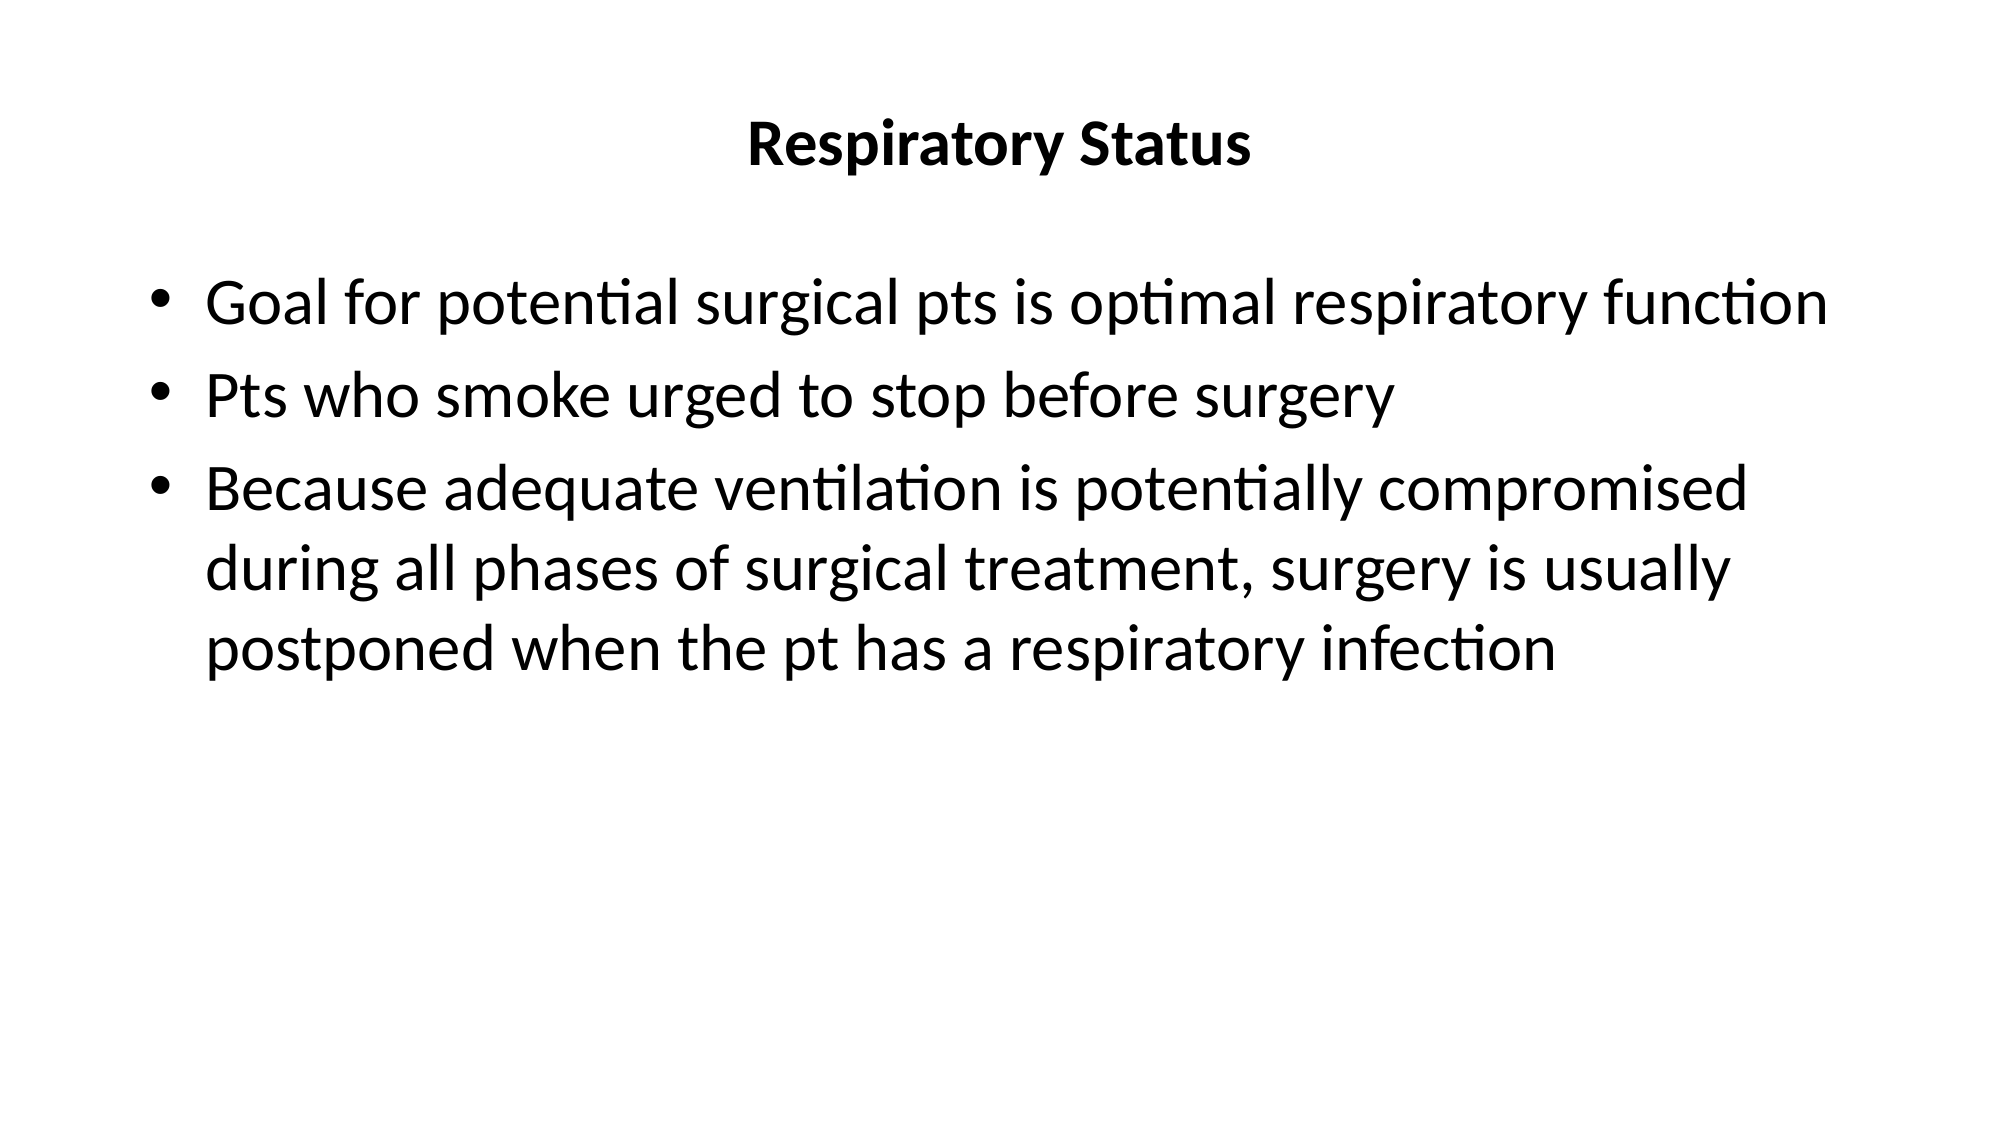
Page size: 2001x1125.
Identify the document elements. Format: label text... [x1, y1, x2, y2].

list Goal for potential surgical pts is optimal respiratory function Pts who smoke urged to stop before surgery Because adequate ventilation is potentially compromised during all phases of surgical treatment, surgery is usually postponed when the pt has a respiratory infection [133, 249, 1918, 1088]
title Respiratory Status [99, 45, 1900, 233]
